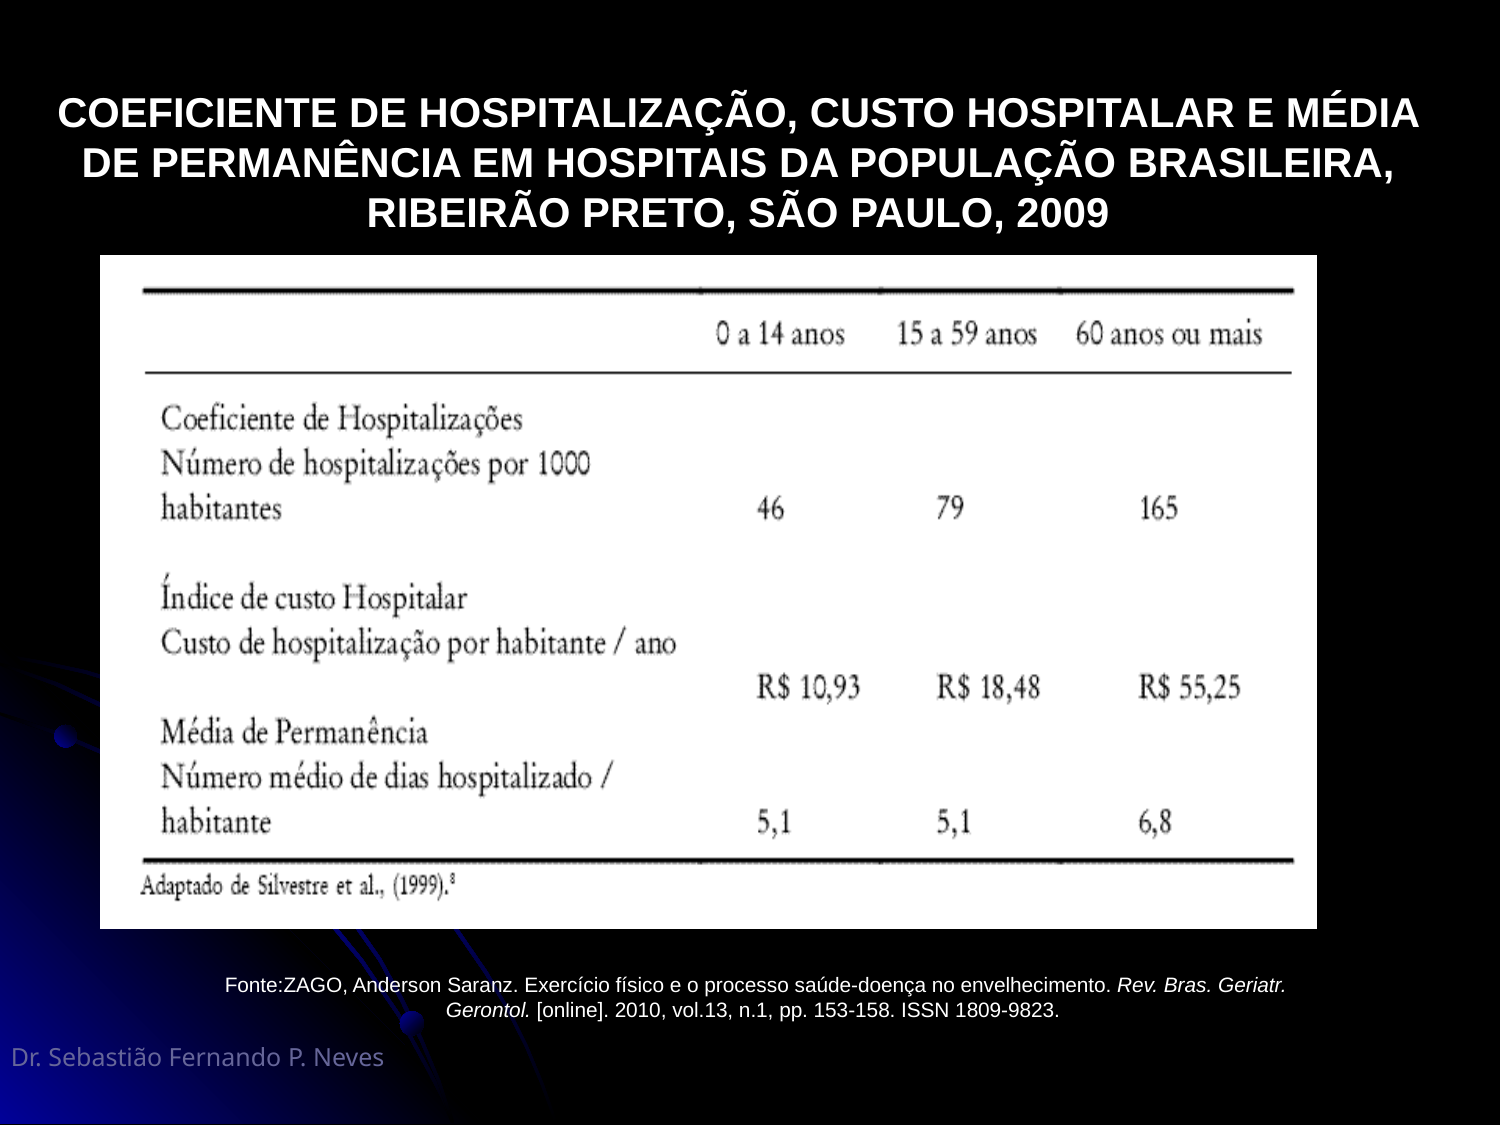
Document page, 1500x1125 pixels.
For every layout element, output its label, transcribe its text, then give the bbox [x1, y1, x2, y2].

text_box Dr. Sebastião Fernando P. Neves [0, 1033, 400, 1079]
picture [100, 255, 1317, 930]
text_box Fonte:ZAGO, Anderson Saranz. Exercício físico e o processo saúde-doença no envelhecimento. Rev. Bras. Geriatr. Gerontol. [online]. 2010, vol.13, n.1, pp. 153-158. ISSN 1809-9823. [135, 964, 1376, 1029]
text_box COEFICIENTE DE HOSPITALIZAÇÃO, CUSTO HOSPITALAR E MÉDIA DE PERMANÊNCIA EM HOSPITAIS DA POPULAÇÃO BRASILEIRA, RIBEIRÃO PRETO, SÃO PAULO, 2009 [41, 78, 1436, 243]
